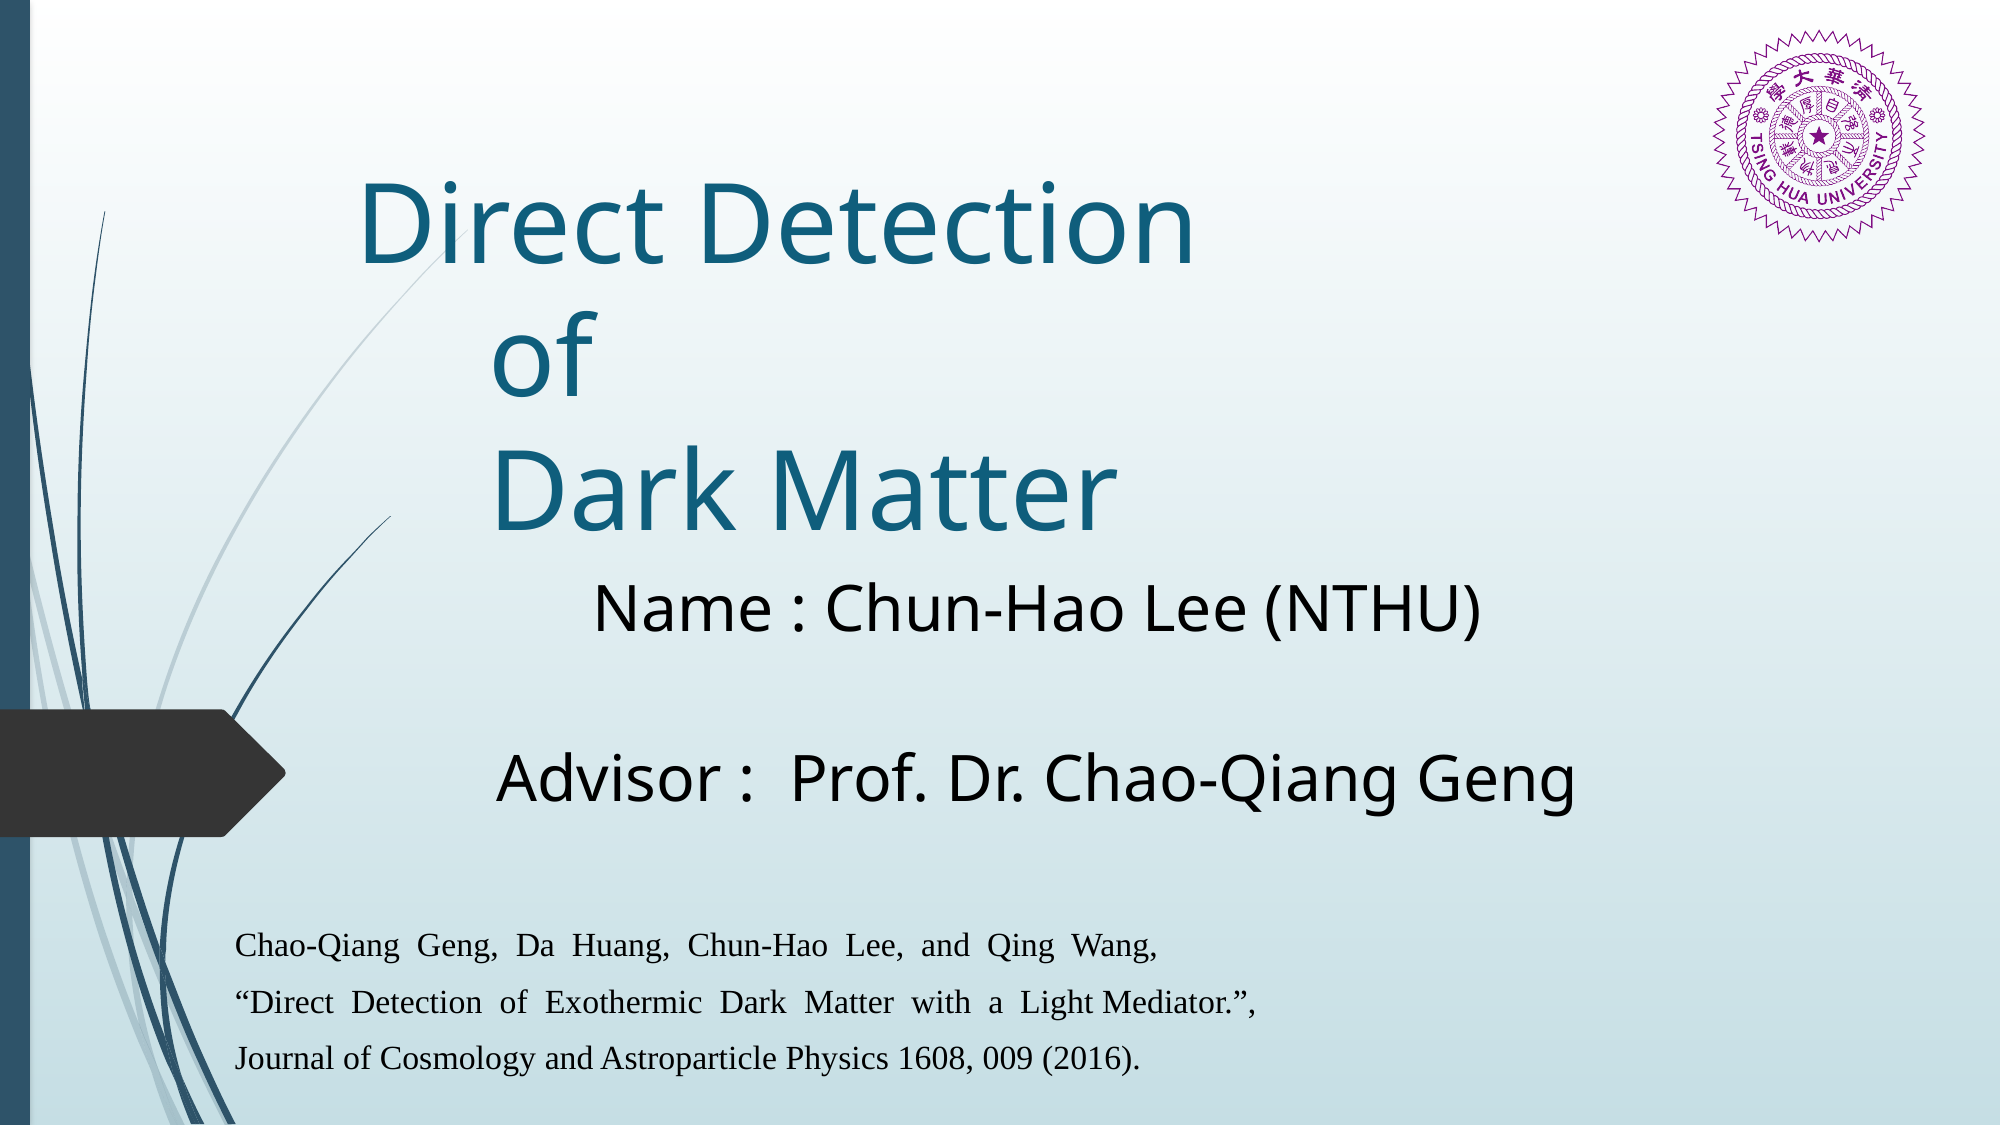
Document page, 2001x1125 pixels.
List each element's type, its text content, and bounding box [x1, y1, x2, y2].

title Direct Detection of Dark Matter [340, 80, 1888, 560]
picture [1712, 29, 1927, 244]
subtitle Name : Chun-Hao Lee (NTHU) Advisor : Prof. Dr. Chao-Qiang Geng Chao-Qiang Geng, Da Huang, Chun-Hao Lee, and Qing Wang, “Direct Detection of Exothermic Dark Matter with a Light Mediator.”, Journal of Cosmology and Astroparticle Physics 1608, 009 (2016). [219, 559, 1855, 1084]
